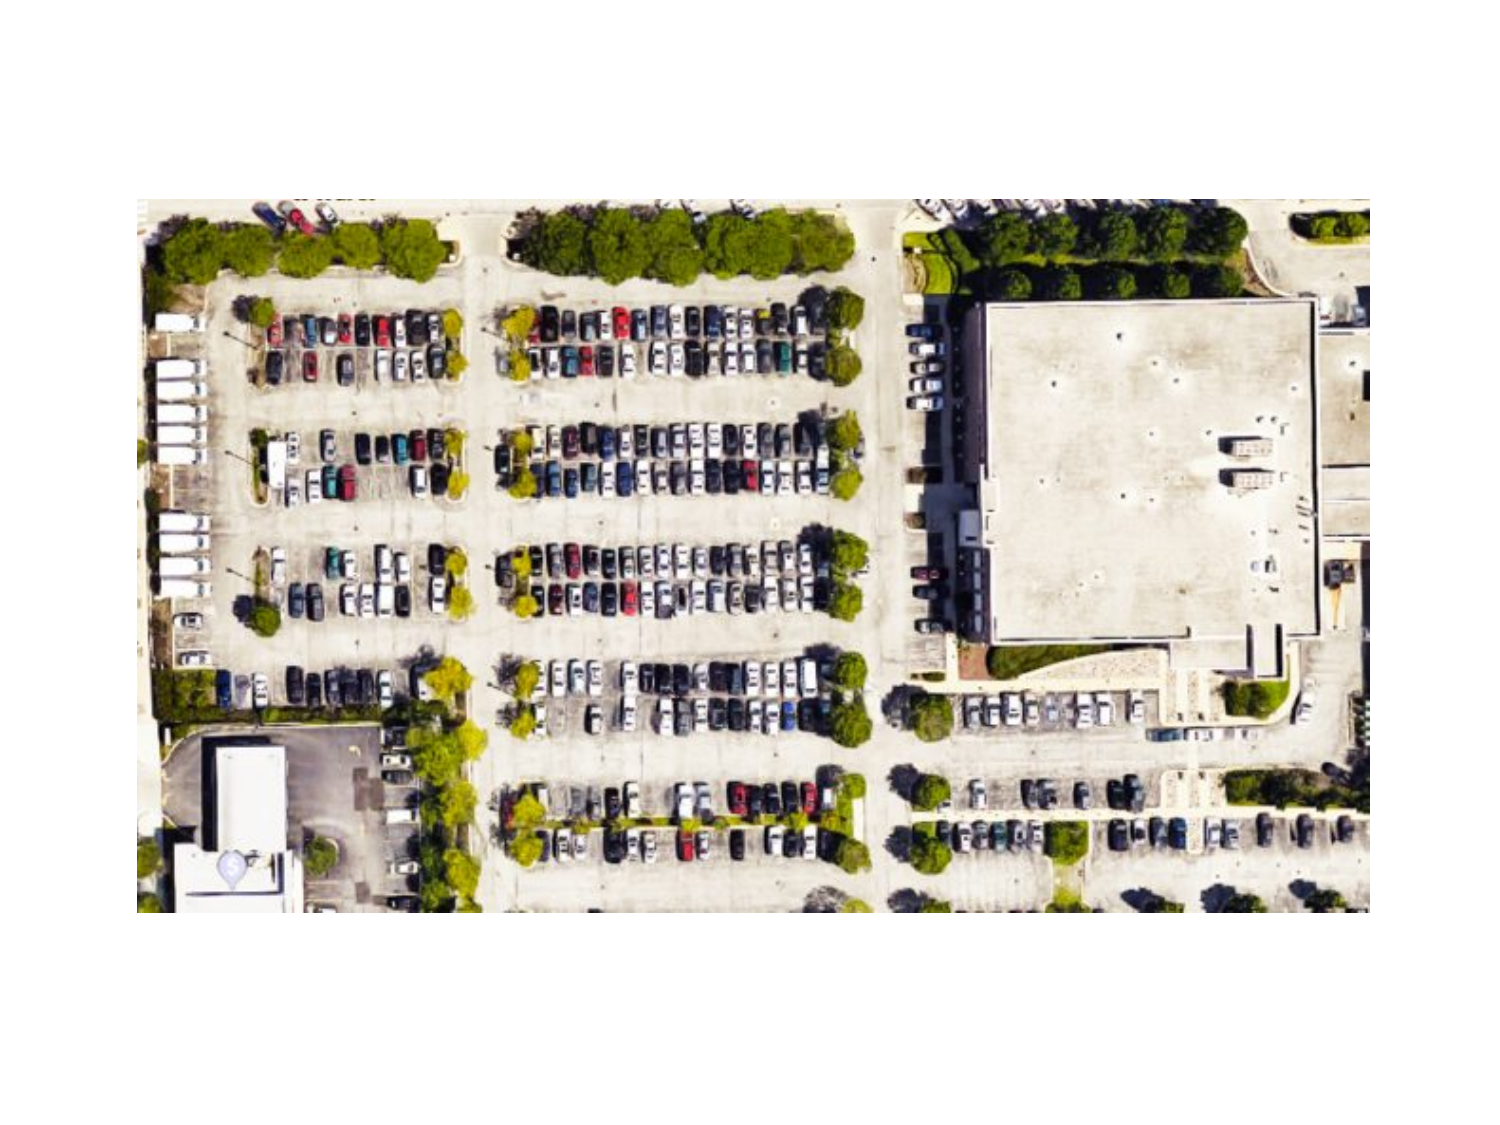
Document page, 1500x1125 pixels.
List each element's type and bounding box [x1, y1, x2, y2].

picture [137, 199, 1370, 913]
text_box [1370, 337, 1375, 413]
